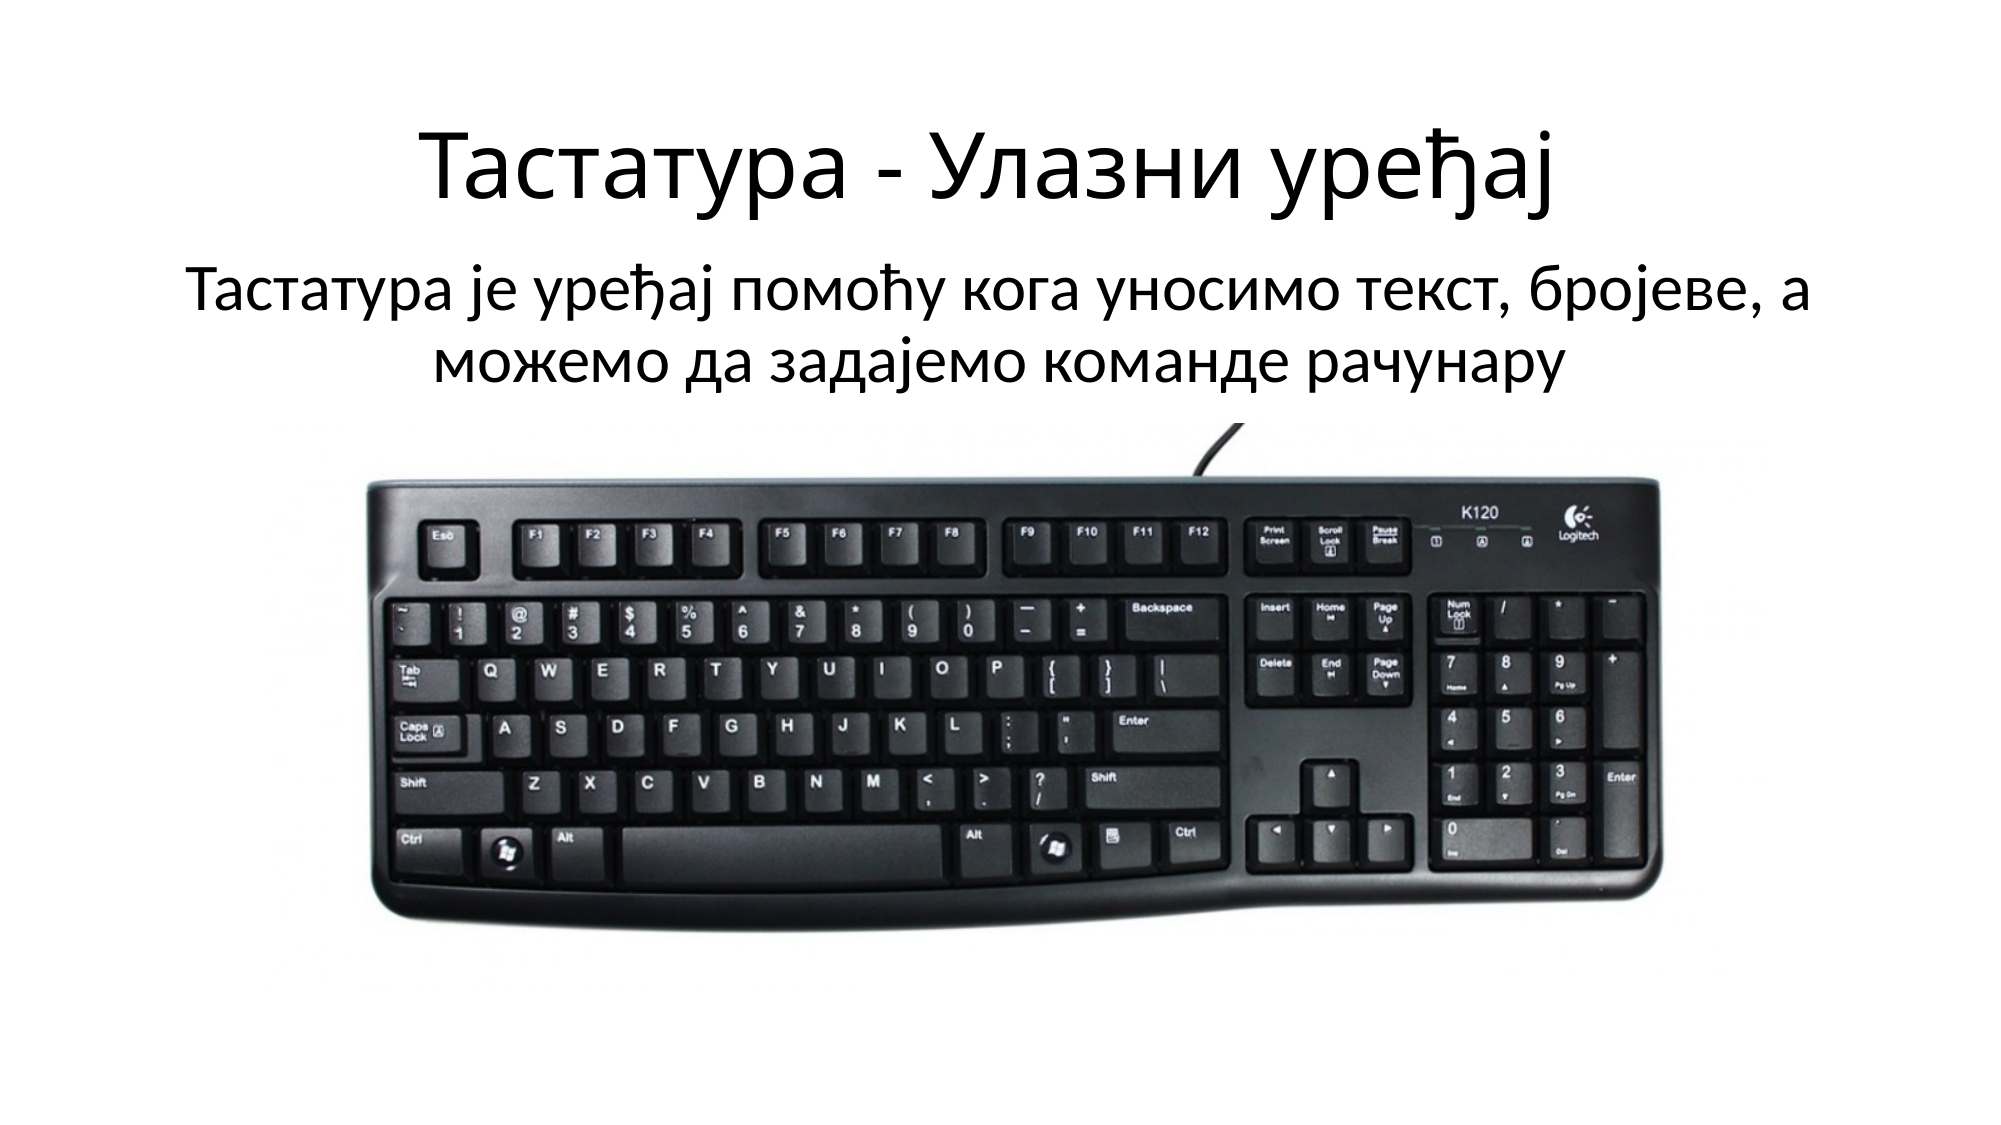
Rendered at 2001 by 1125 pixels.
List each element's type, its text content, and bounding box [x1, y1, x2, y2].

title Тастатура - Улазни уређај [137, 59, 1863, 245]
list Тастатура је уређај помоћу кога уносимо текст, бројеве, а можемо да задајемо команде рачунару [137, 245, 1863, 1014]
picture [264, 423, 1767, 988]
